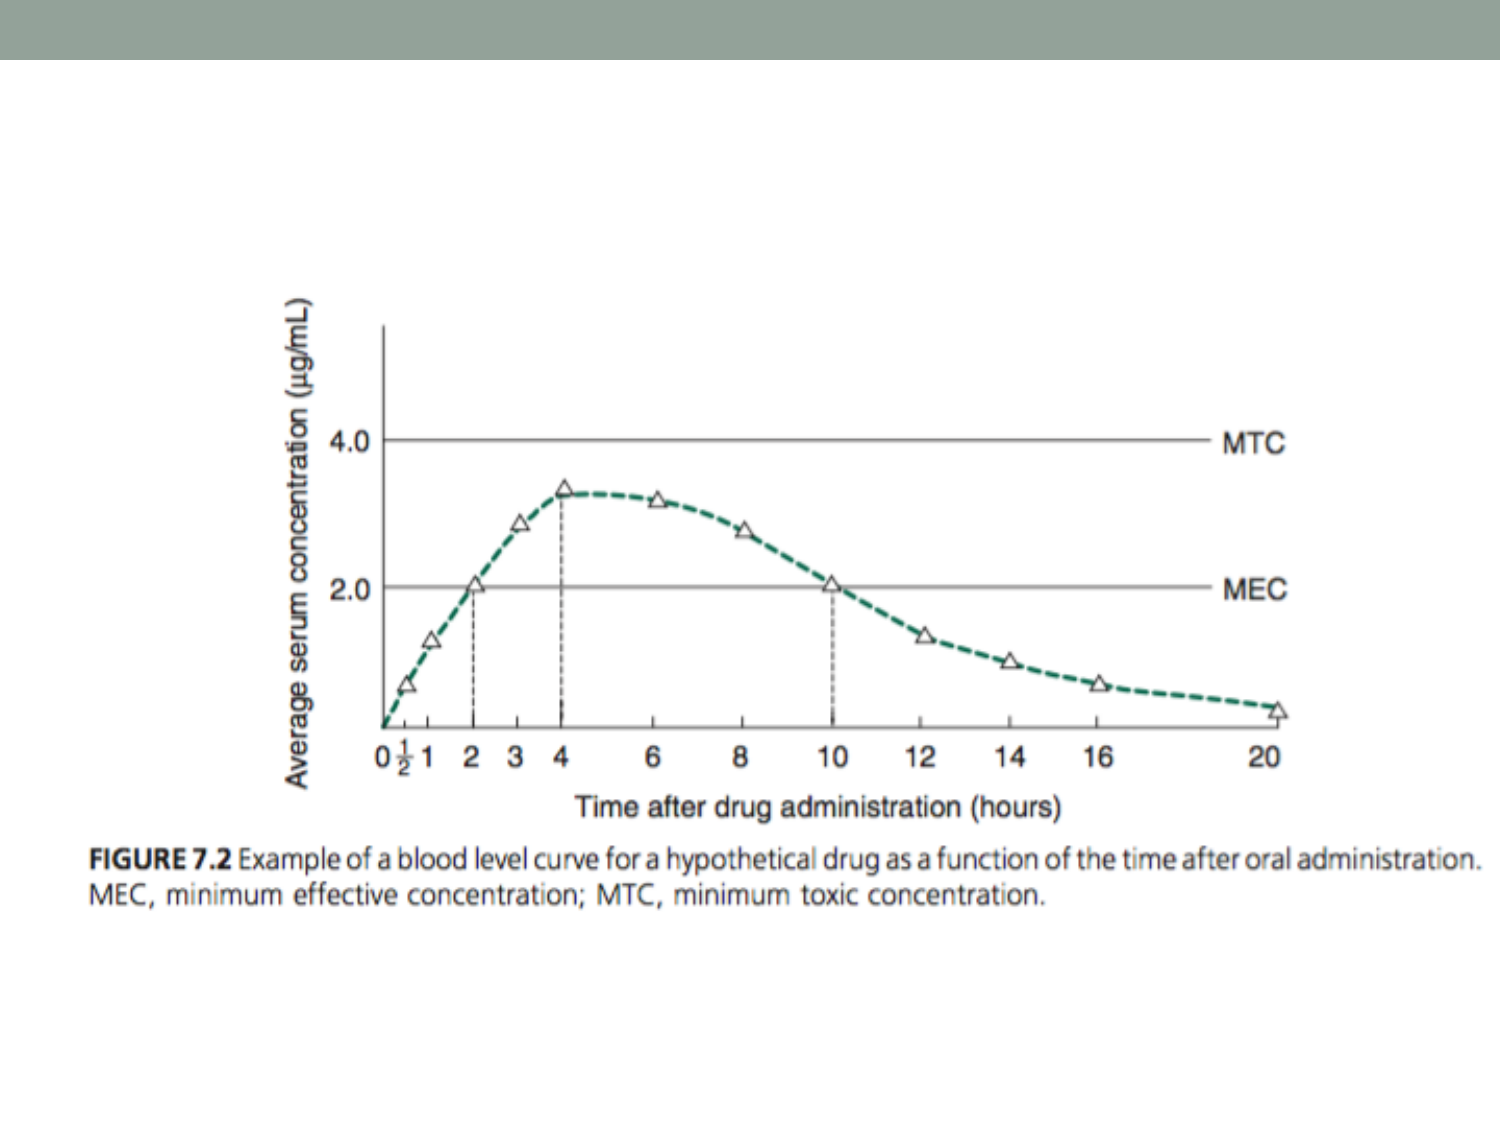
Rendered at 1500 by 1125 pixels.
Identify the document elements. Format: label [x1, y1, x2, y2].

picture [76, 249, 1500, 934]
